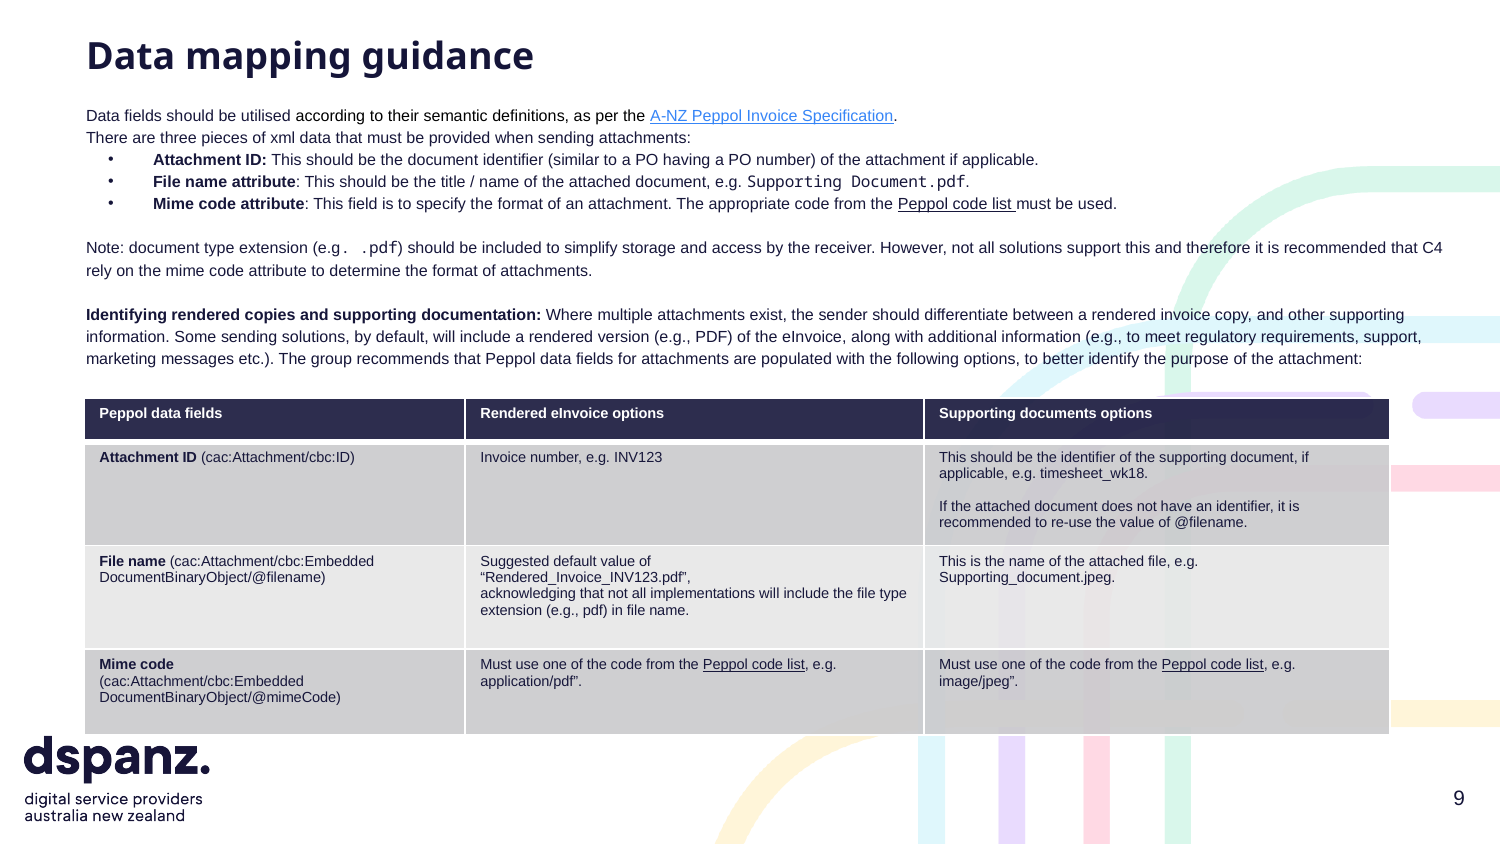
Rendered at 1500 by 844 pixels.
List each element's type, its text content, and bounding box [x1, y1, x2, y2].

slide_number 9 [1389, 764, 1480, 830]
table_cell Invoice number, e.g. INV123 [466, 445, 923, 545]
table_cell Mime code (cac:Attachment/cbc:Embedded DocumentBinaryObject/@mimeCode) [85, 650, 464, 734]
list Data fields should be utilised according to their semantic definitions, as per the A-NZ Peppol Invoice Specification. There are three pieces of xml data that must be provided when sending attachments: Attachment ID: This should be the document identifier (similar to a PO having a PO number) of the attachment if applicable. File name attribute: This should be the title / name of the attached document, e.g. Supporting Document.pdf. Mime code attribute: This field is to specify the format of an attachment. The appropriate code from the Peppol code list must be used. Note: document type extension (e.g. .pdf) should be included to simplify storage and access by the receiver. However, not all solutions support this and therefore it is recommended that C4 rely on the mime code attribute to determine the format of attachments. Identifying rendered copies and supporting documentation: Where multiple attachments exist, the sender should differentiate between a rendered invoice copy, and other supporting information. Some sending solutions, by default, will include a rendered version (e.g., PDF) of the eInvoice, along with additional information (e.g., to meet regulatory requirements, support, marketing messages etc.). The group recommends that Peppol data fields for attachments are populated with the following options, to better identify the purpose of the attachment: [71, 109, 1469, 399]
table_cell Attachment ID (cac:Attachment/cbc:ID) [85, 445, 464, 545]
picture [0, 713, 231, 844]
table_cell This is the name of the attached file, e.g. Supporting_document.jpeg. [925, 546, 1389, 648]
table_header Peppol data fields [85, 399, 464, 439]
table_header Rendered eInvoice options [466, 399, 923, 439]
table_cell File name (cac:Attachment/cbc:Embedded DocumentBinaryObject/@filename) [85, 546, 464, 648]
table_cell This should be the identifier of the supporting document, if applicable, e.g. timesheet_wk18. If the attached document does not have an identifier, it is recommended to re-use the value of @filename. [925, 445, 1389, 545]
table_cell Must use one of the code from the Peppol code list, e.g. image/jpeg”. [925, 650, 1389, 734]
table_cell Suggested default value of “Rendered_Invoice_INV123.pdf”, acknowledging that not all implementations will include the file type extension (e.g., pdf) in file name. [466, 546, 923, 648]
table_cell Must use one of the code from the Peppol code list, e.g. application/pdf”. [466, 650, 923, 734]
table_header Supporting documents options [925, 399, 1389, 439]
title Data mapping guidance [71, 15, 1469, 109]
